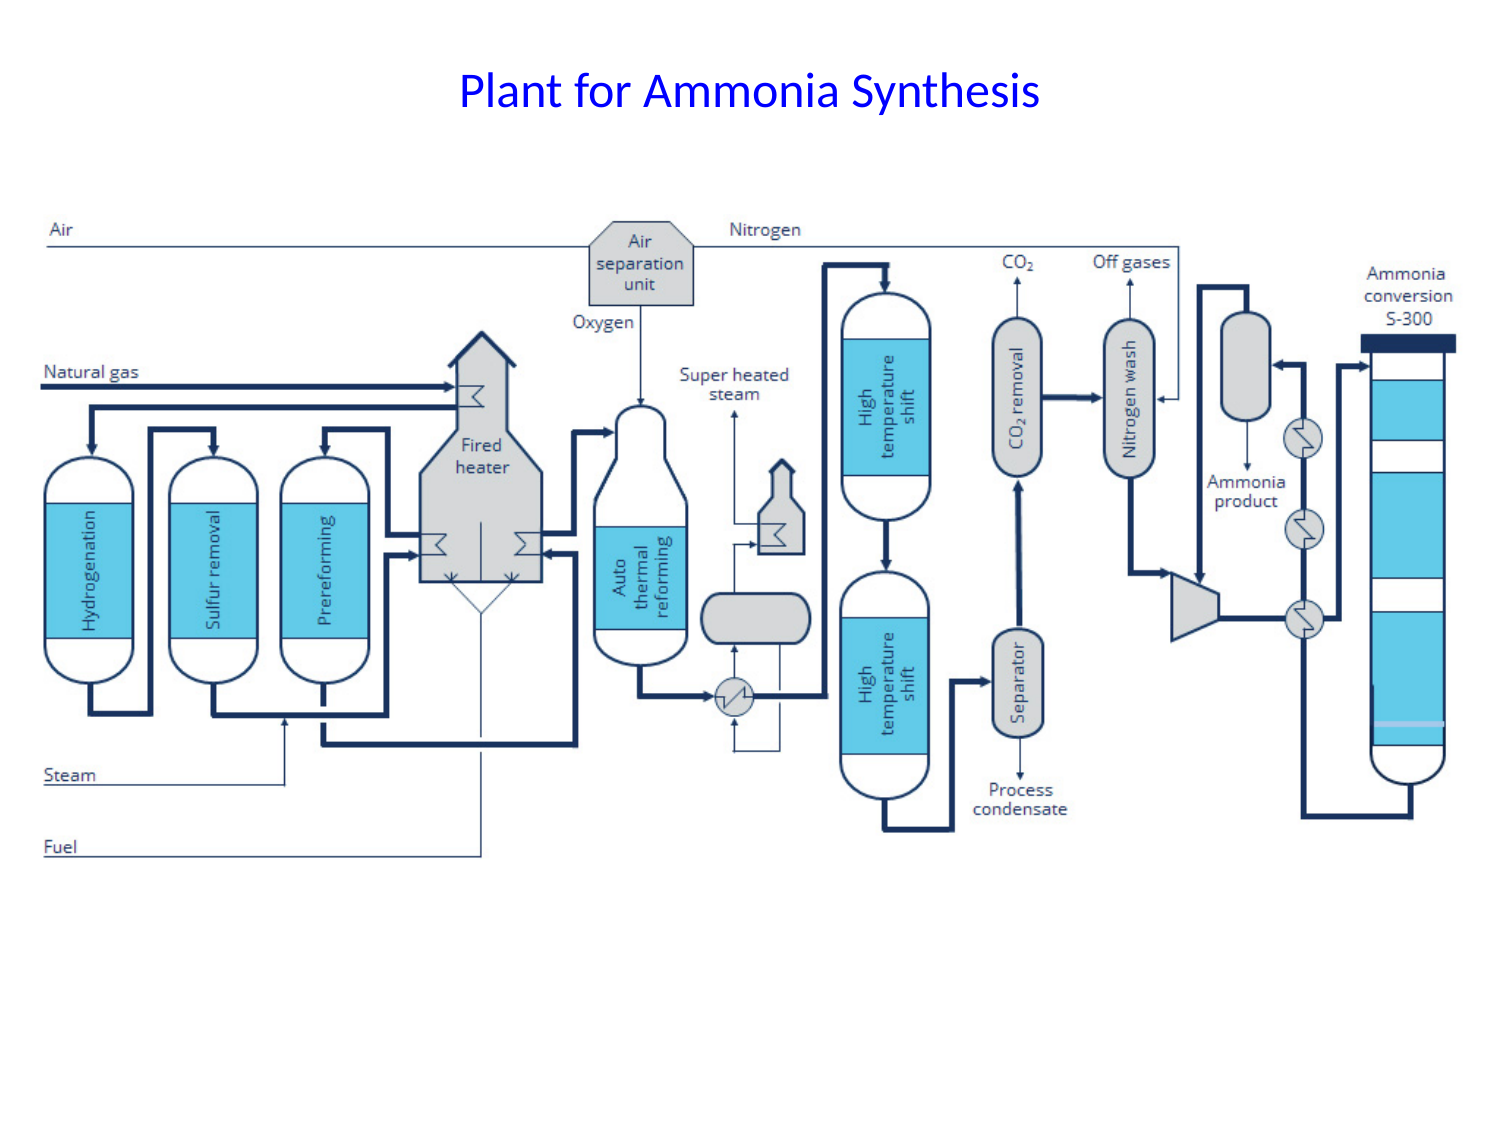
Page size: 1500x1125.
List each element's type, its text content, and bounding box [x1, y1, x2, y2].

text_box Plant for Ammonia Synthesis [112, 49, 1388, 125]
picture [32, 213, 1468, 868]
